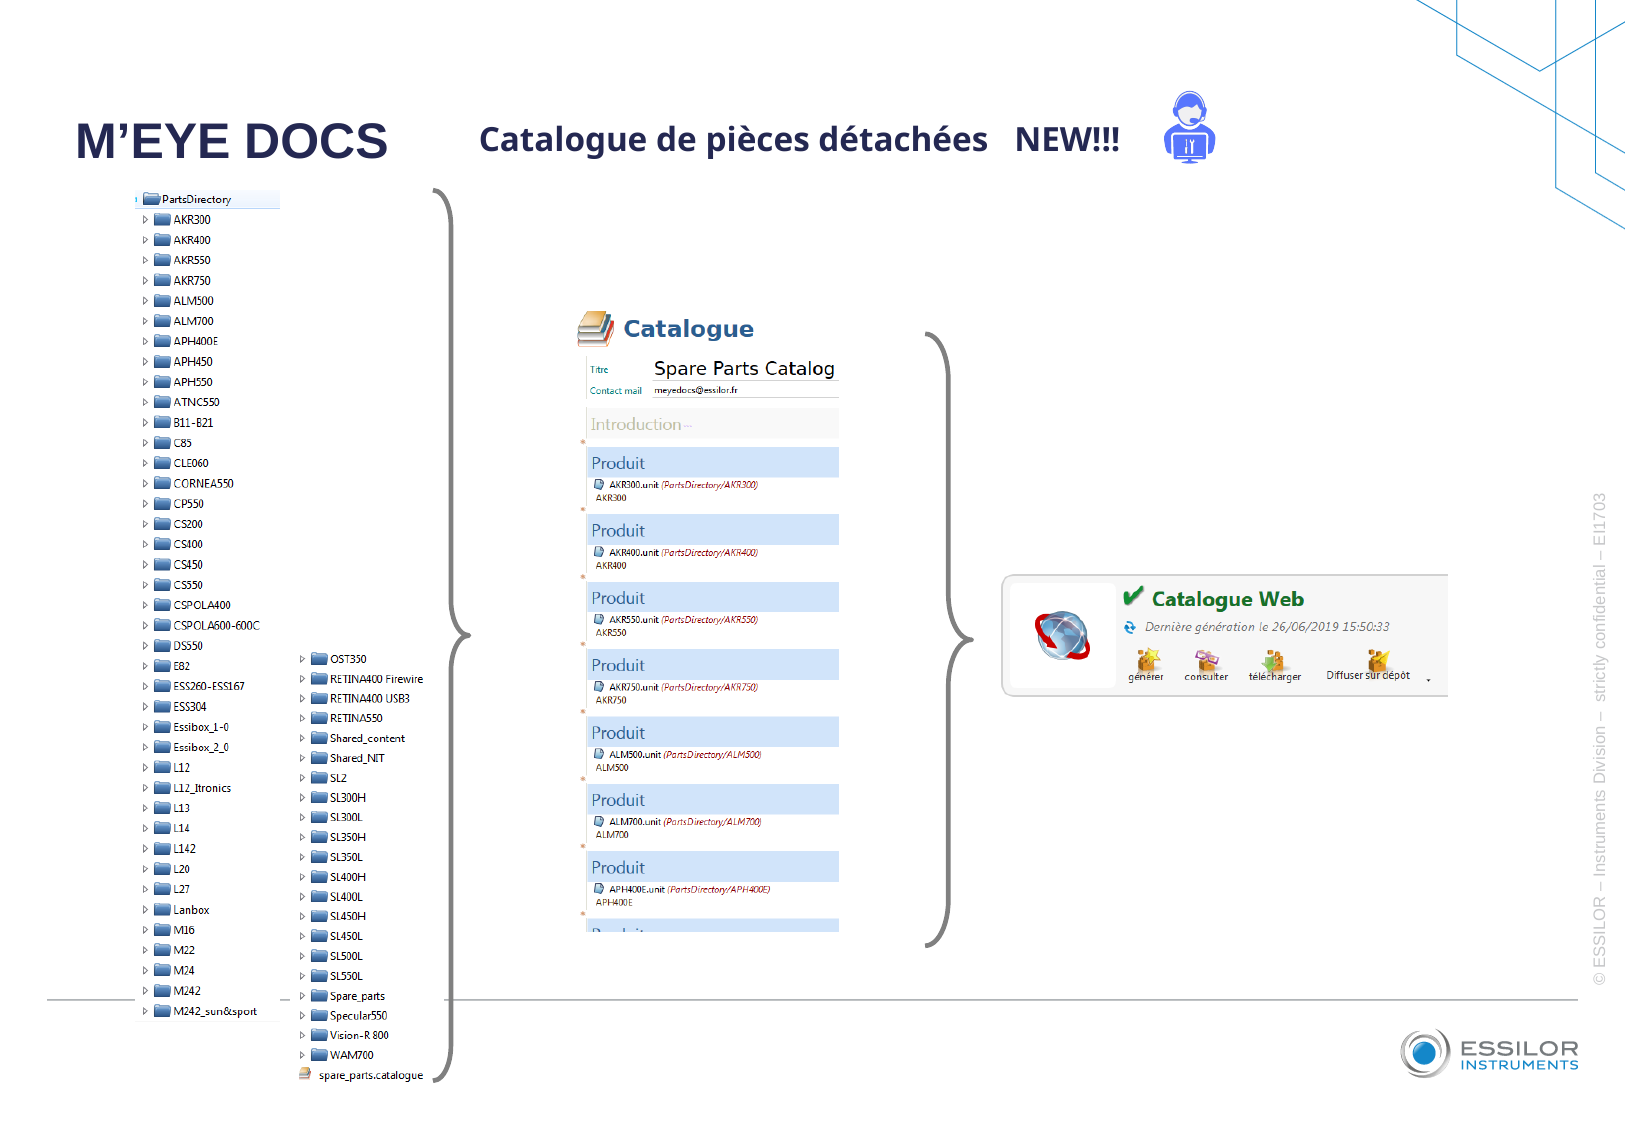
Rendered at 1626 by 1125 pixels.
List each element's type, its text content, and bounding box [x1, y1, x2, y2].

text_box [432, 189, 470, 1068]
text_box Catalogue de pièces détachées NEW!!! [463, 110, 1137, 166]
text_box [924, 333, 973, 947]
title M’EYE DOCS [75, 54, 1526, 222]
picture [0, 0, 1625, 1125]
